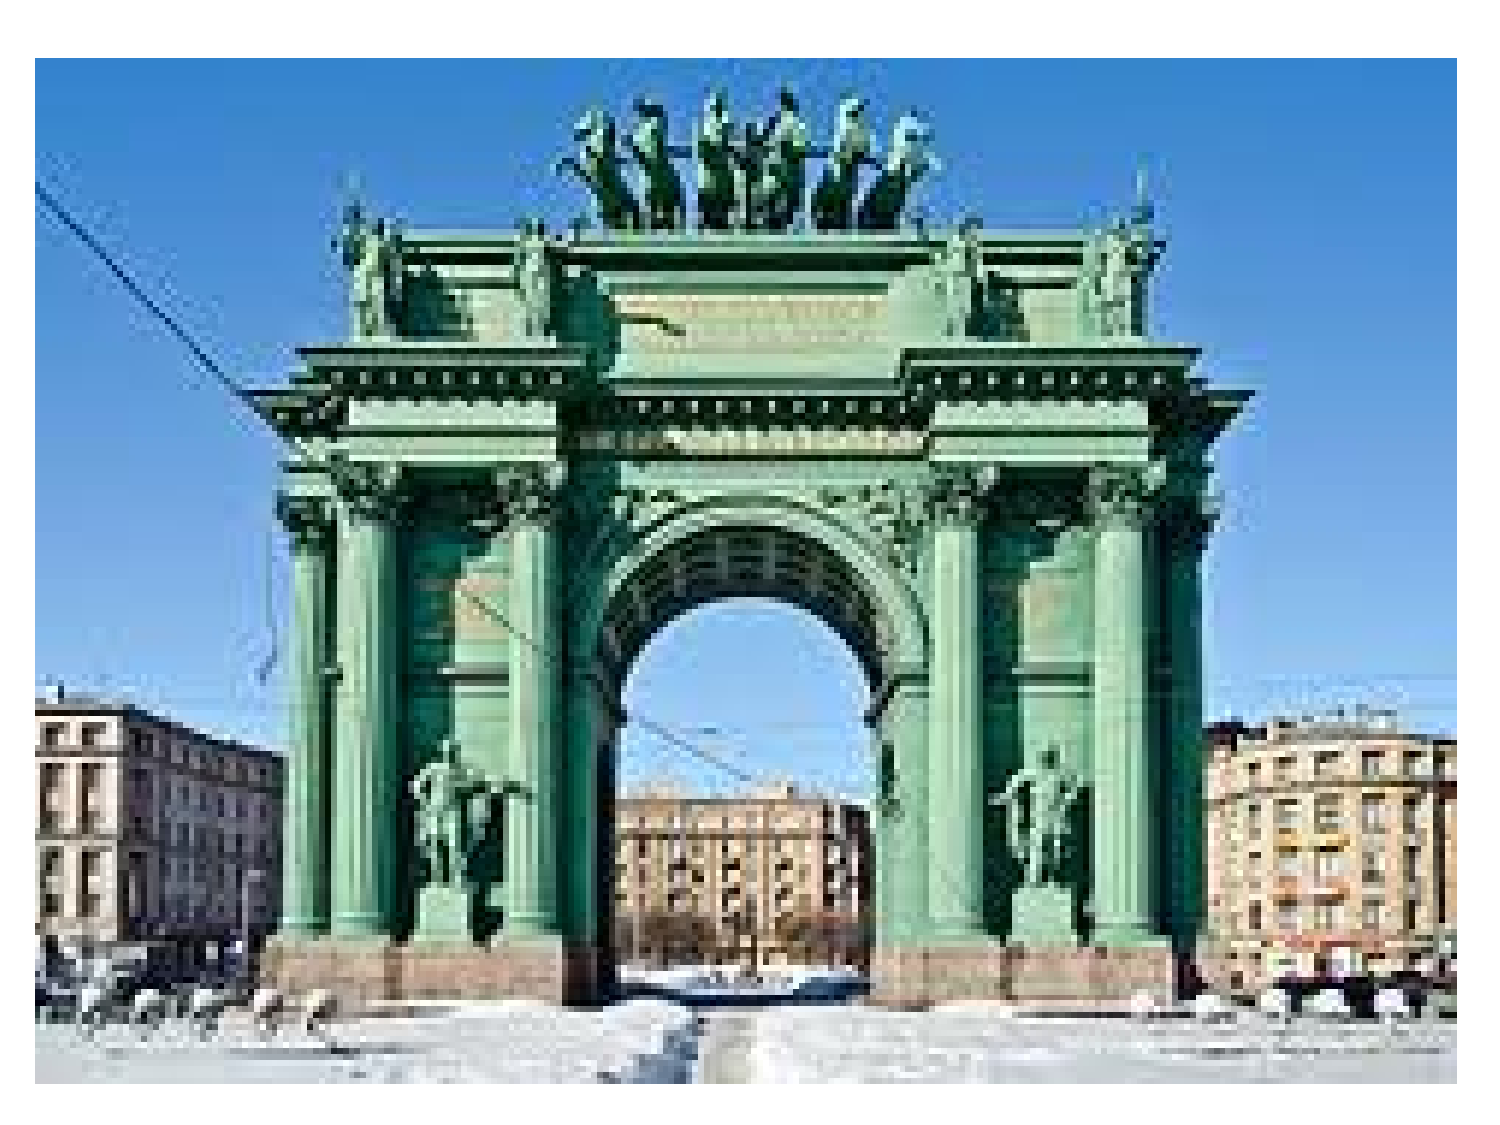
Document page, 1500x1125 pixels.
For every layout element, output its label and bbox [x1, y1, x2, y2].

list [34, 58, 1457, 1084]
